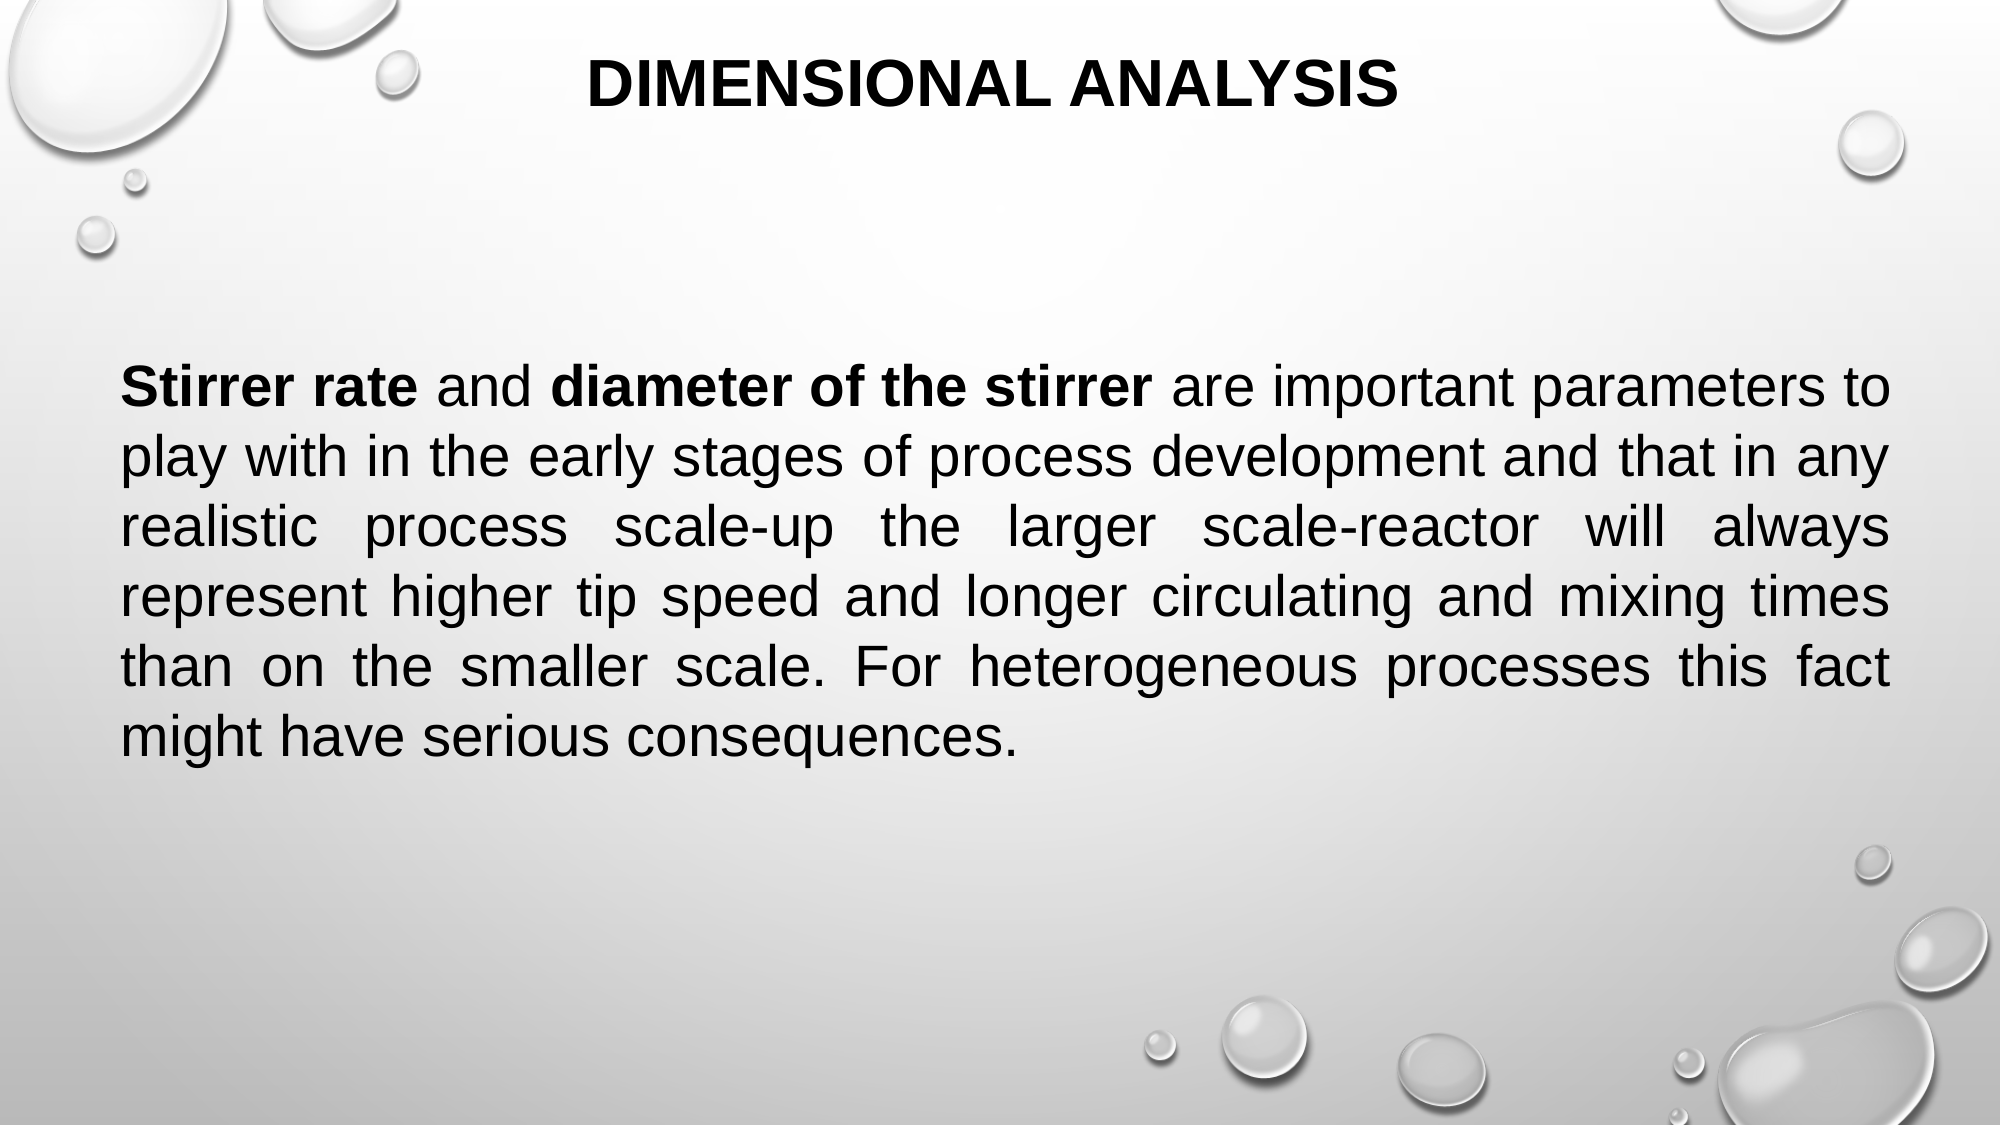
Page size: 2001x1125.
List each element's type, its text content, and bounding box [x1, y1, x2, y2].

text_box DIMENSIONAL ANALYSIS [367, 32, 1620, 128]
text_box Stirrer rate and diameter of the stirrer are important parameters to play with in the early stages of process development and that in any realistic process scale-up the larger scale-reactor will always represent higher tip speed and longer circulating and mixing times than on the smaller scale. For heterogeneous processes this fact might have serious consequences. [105, 340, 1908, 776]
picture [0, 0, 2000, 1125]
